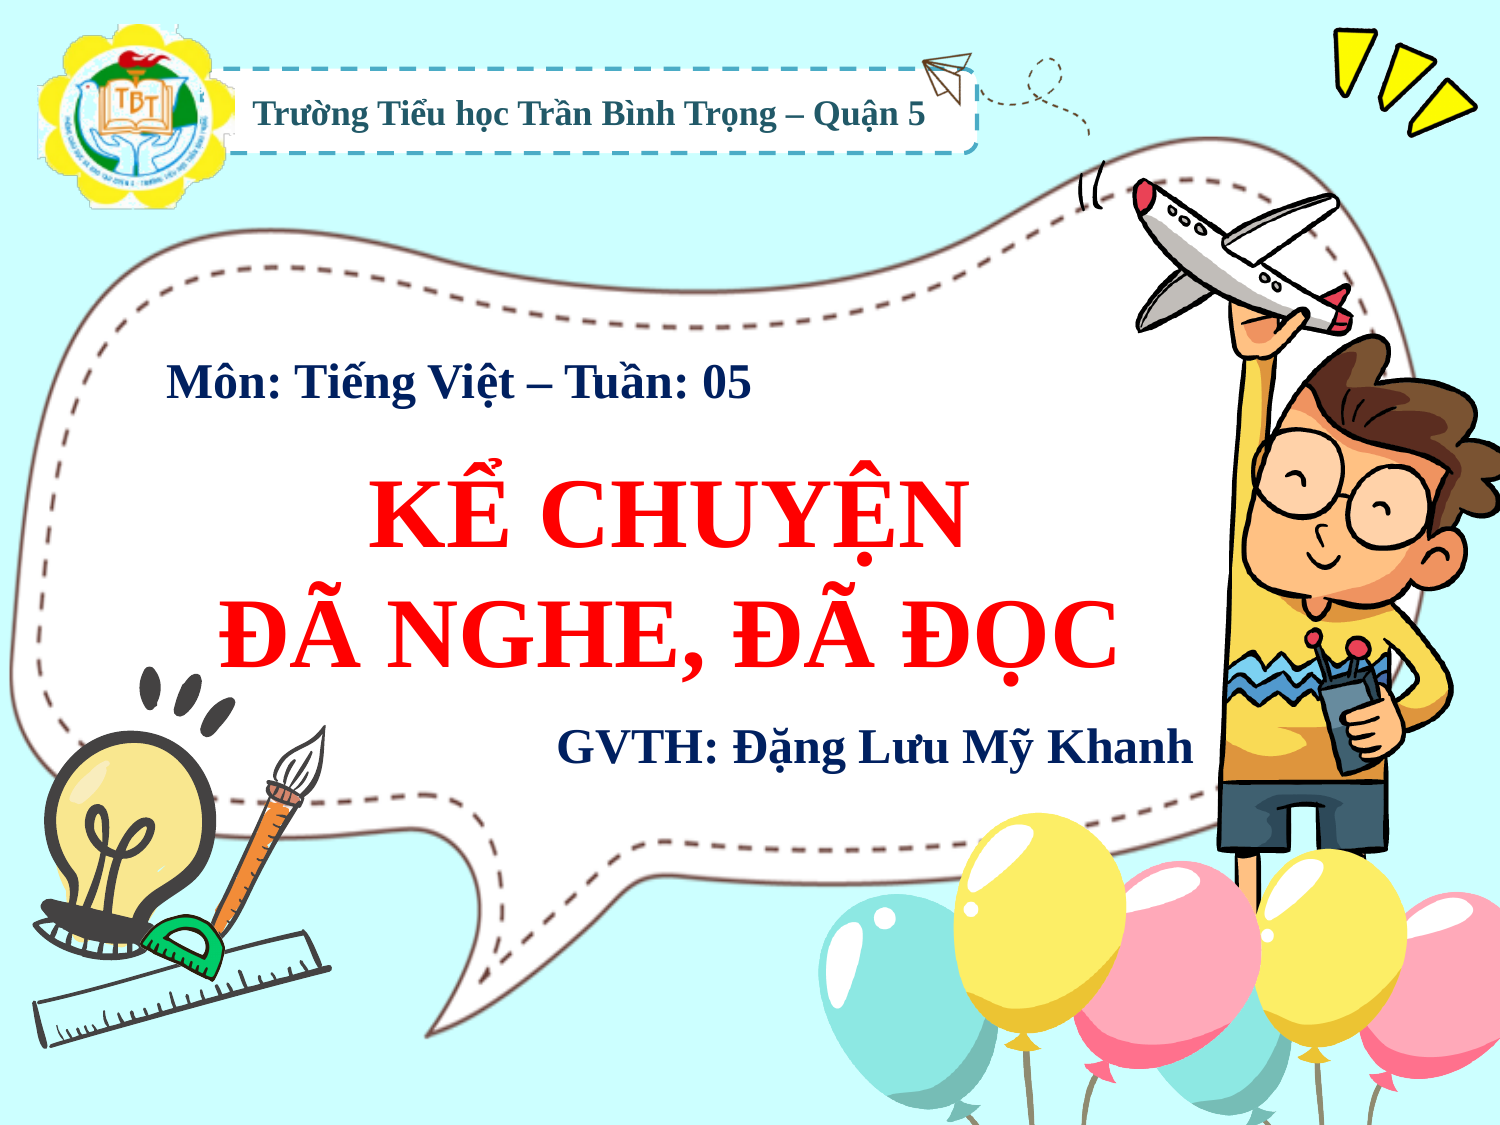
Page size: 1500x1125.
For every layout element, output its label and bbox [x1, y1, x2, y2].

picture [0, 0, 1500, 1125]
text_box [31, 665, 238, 928]
text_box [244, 712, 302, 927]
text_box [31, 928, 334, 1051]
